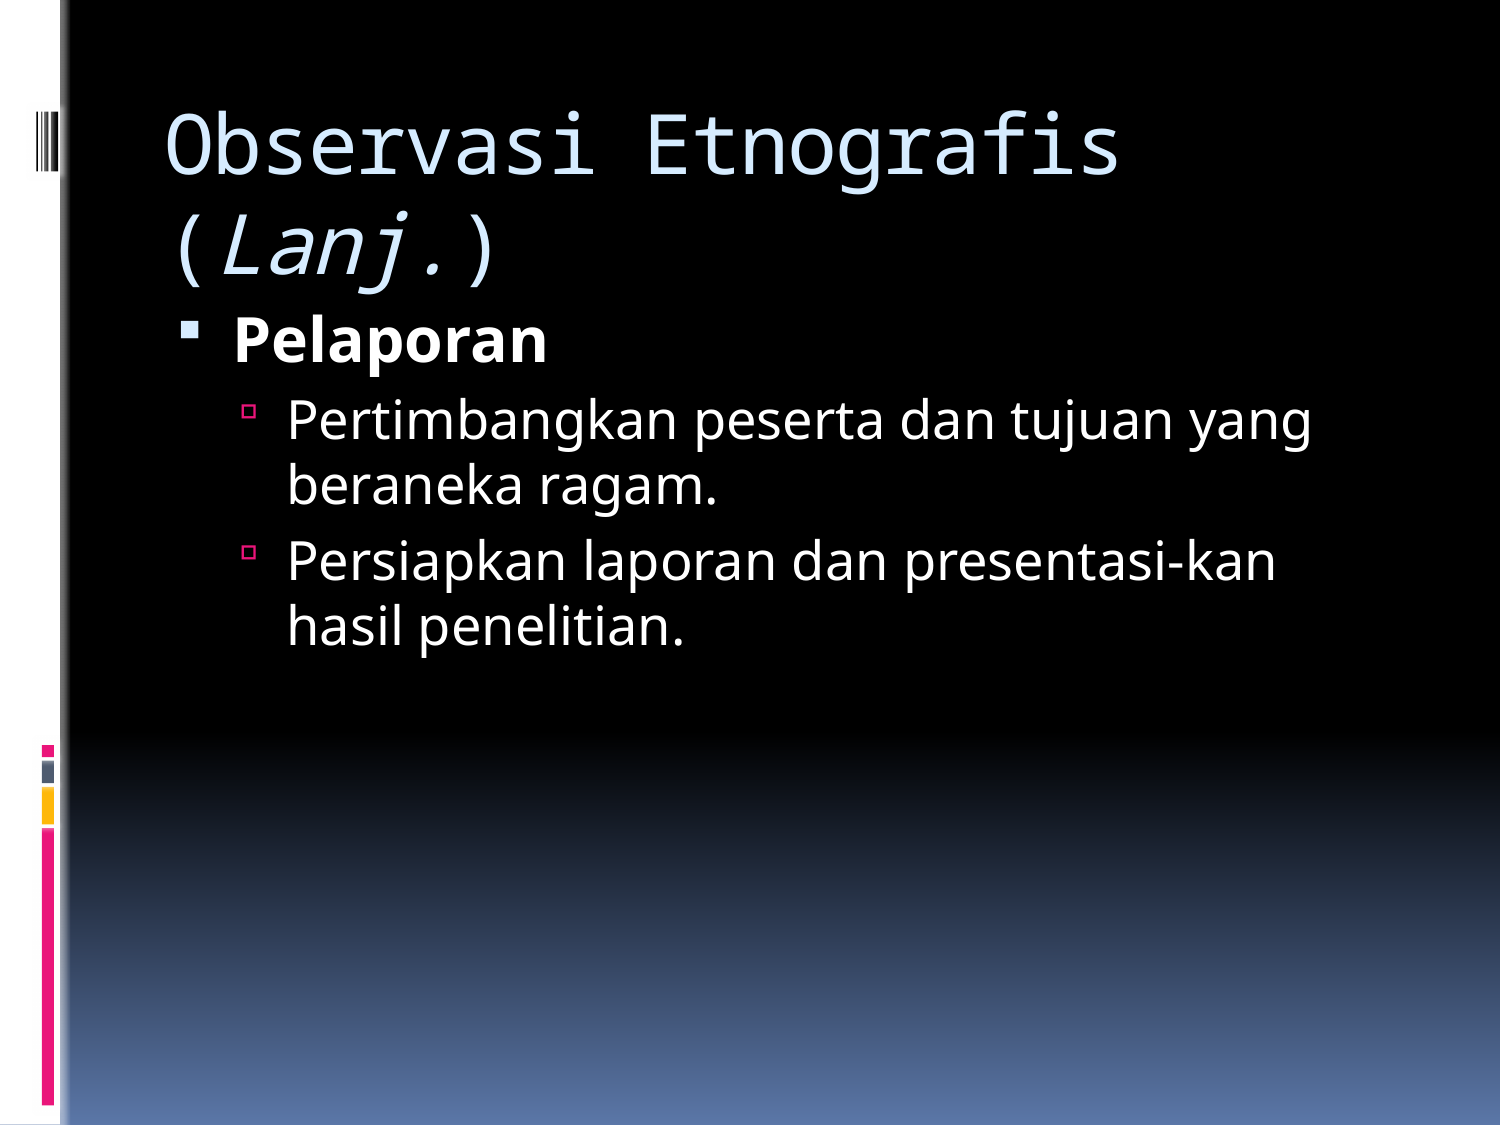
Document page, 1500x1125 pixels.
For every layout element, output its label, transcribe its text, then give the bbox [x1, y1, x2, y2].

title Observasi Etnografis (Lanj.) [150, 83, 1425, 234]
list Pelaporan Pertimbangkan peserta dan tujuan yang beraneka ragam. Persiapkan laporan dan presentasi-kan hasil penelitian. [150, 292, 1425, 1043]
